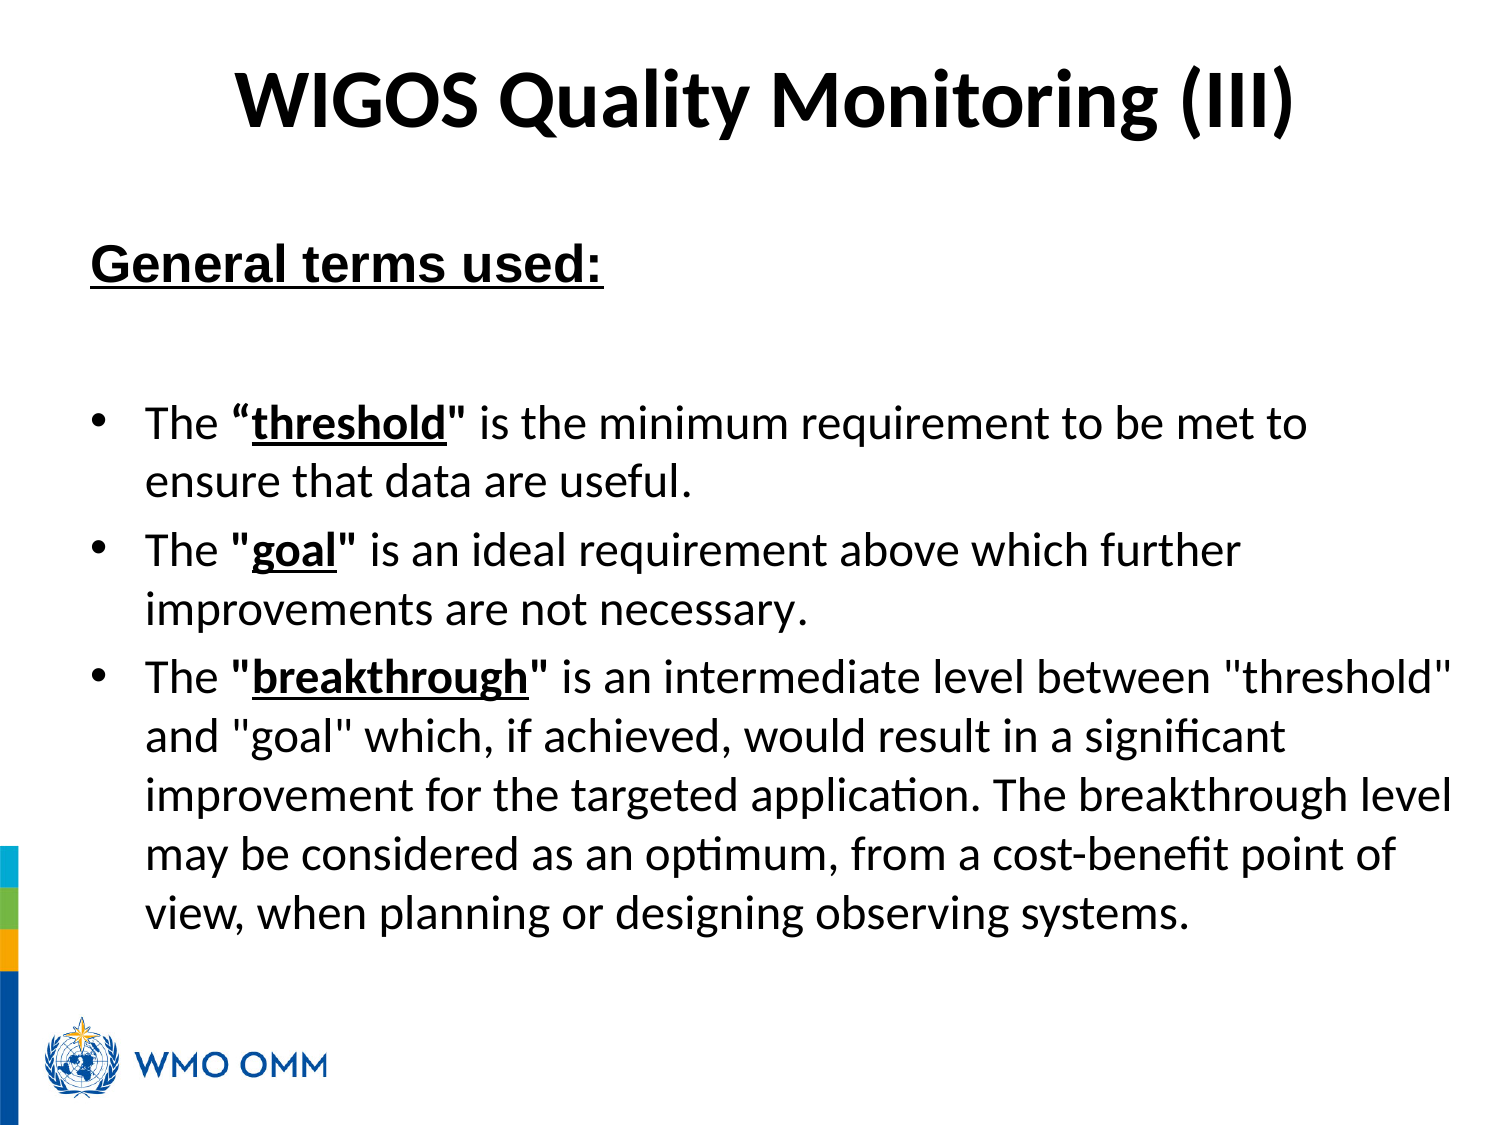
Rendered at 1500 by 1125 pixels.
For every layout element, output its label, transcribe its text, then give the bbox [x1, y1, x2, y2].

text_box WIGOS Quality Monitoring (III) [99, 0, 1450, 188]
picture [0, 845, 327, 1125]
list General terms used: The “threshold" is the minimum requirement to be met to ensure that data are useful. The "goal" is an ideal requirement above which further improvements are not necessary. The "breakthrough" is an intermediate level between "threshold" and "goal" which, if achieved, would result in a significant improvement for the targeted application. The breakthrough level may be considered as an optimum, from a cost-benefit point of view, when planning or designing observing systems. [75, 209, 1471, 1005]
